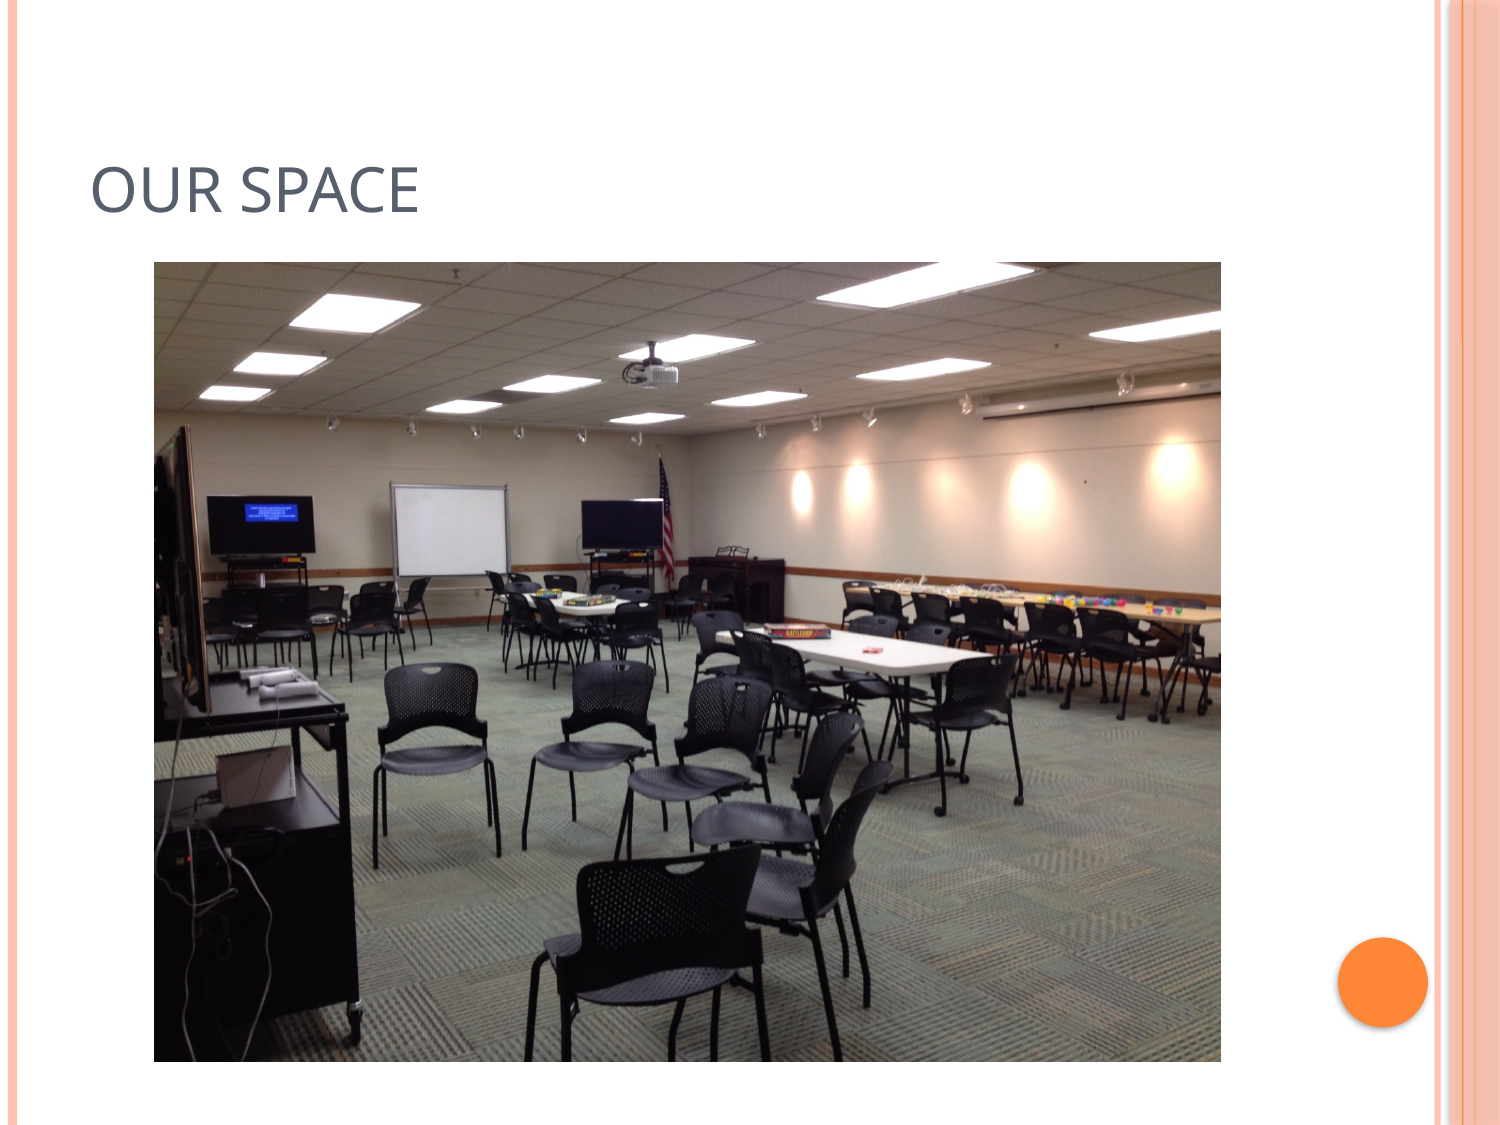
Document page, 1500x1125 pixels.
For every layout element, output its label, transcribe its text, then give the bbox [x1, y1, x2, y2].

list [154, 262, 1221, 1063]
title Our space [75, 45, 1300, 233]
